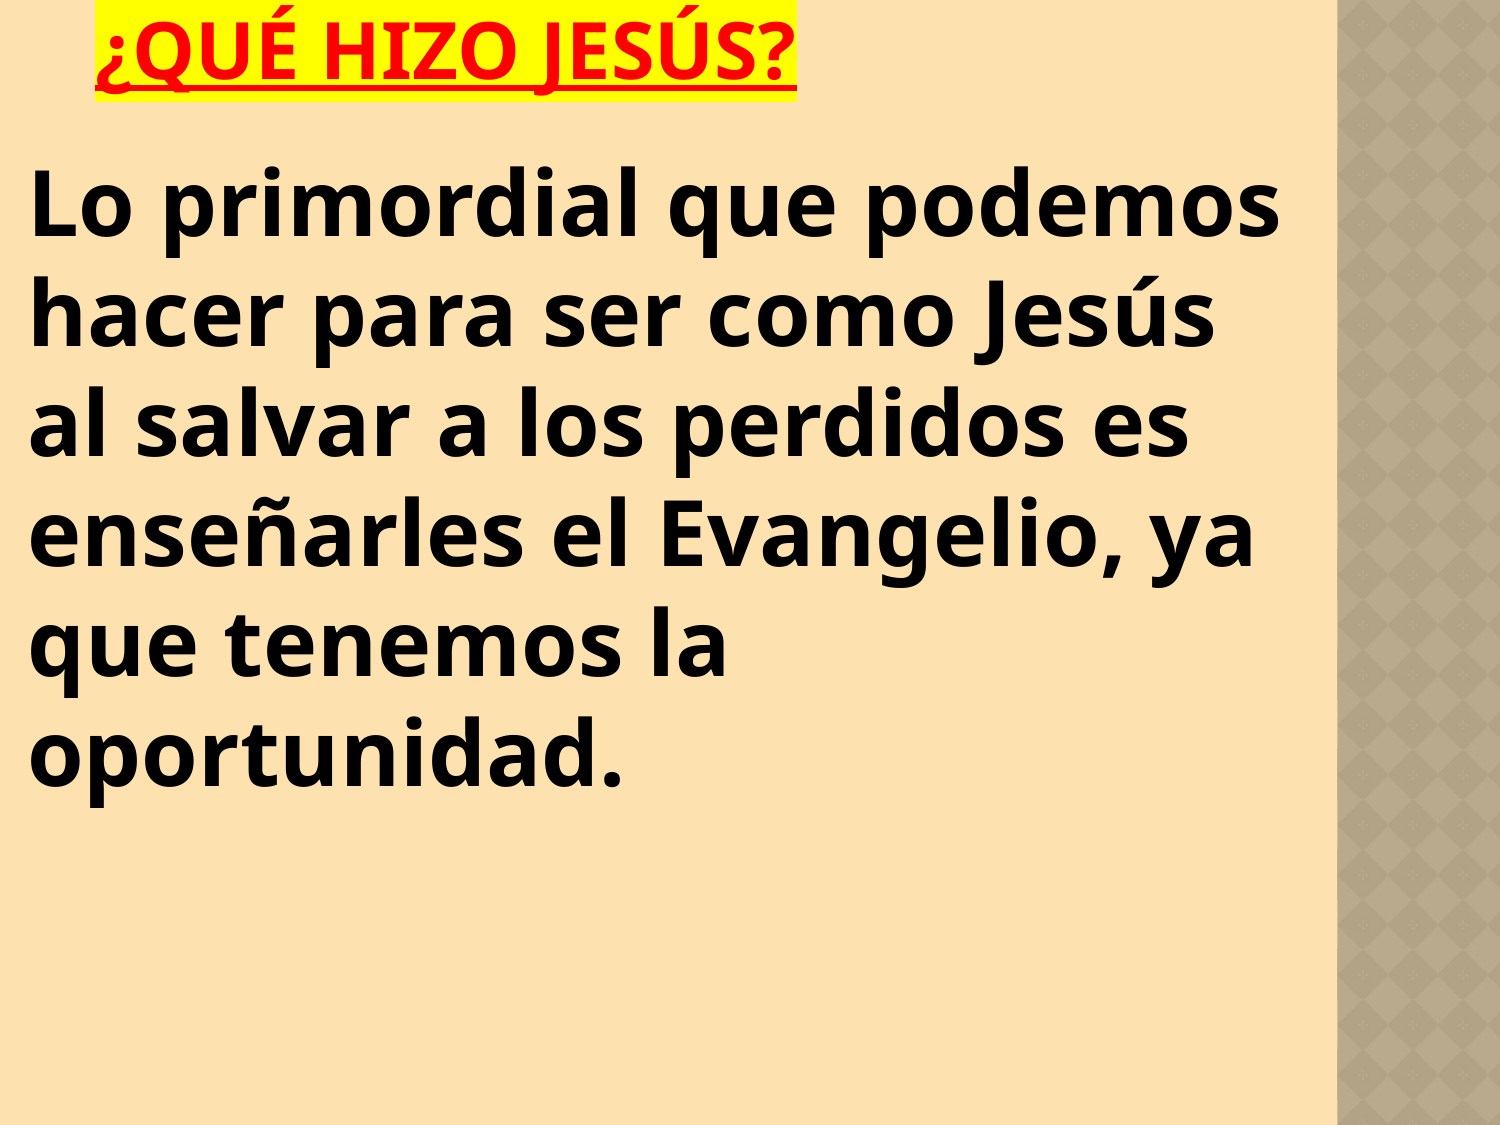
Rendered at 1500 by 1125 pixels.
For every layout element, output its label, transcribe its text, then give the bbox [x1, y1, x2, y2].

title ¿Qué hizo Jesús? [87, 0, 1275, 137]
list Lo primordial que podemos hacer para ser como Jesús al salvar a los perdidos es enseñarles el Evangelio, ya que tenemos la oportunidad. [12, 137, 1325, 1059]
